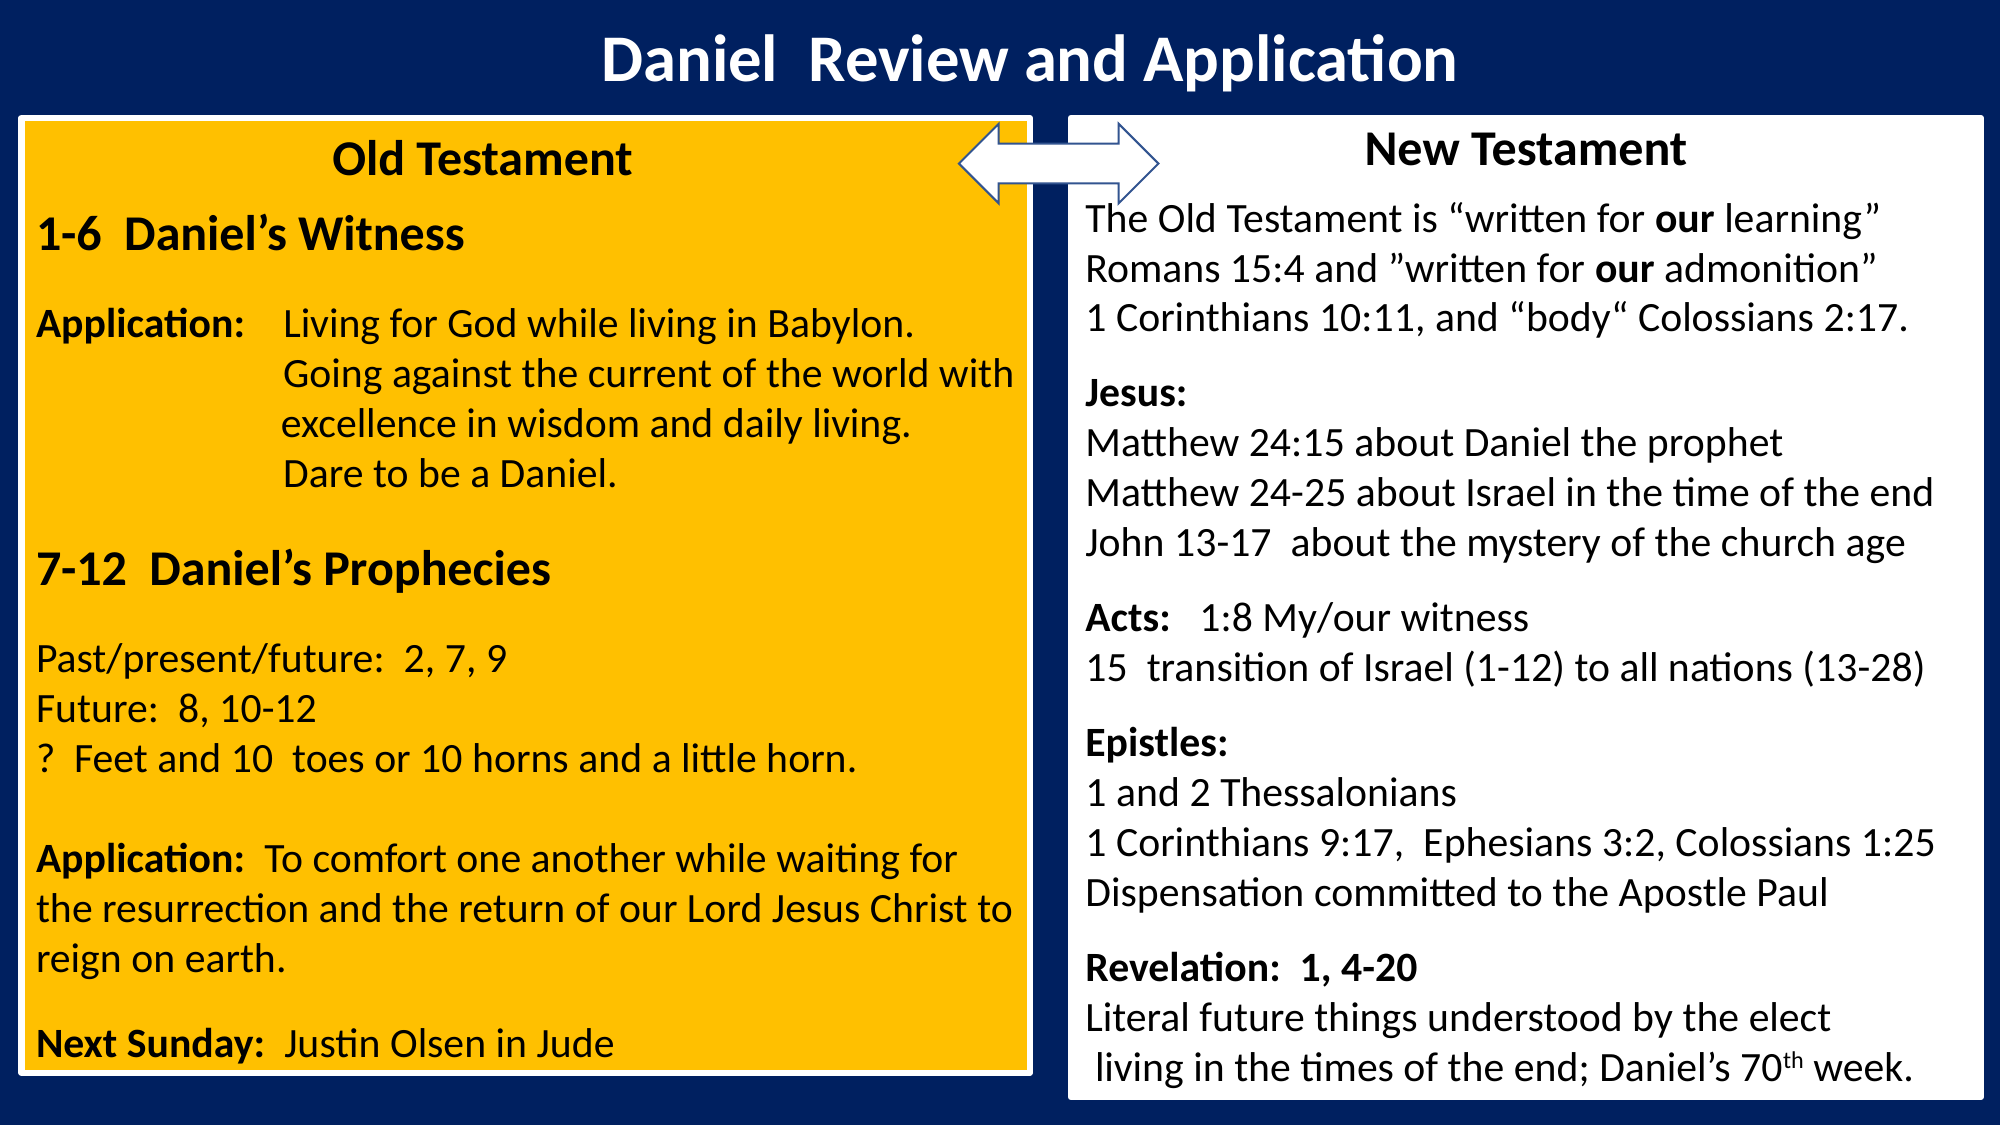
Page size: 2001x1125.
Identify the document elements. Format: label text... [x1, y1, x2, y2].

text_box Old Testament 1-6 Daniel’s Witness Application: Living for God while living in Babylon. Going against the current of the world with excellence in wisdom and daily living. Dare to be a Daniel. 7-12 Daniel’s Prophecies Past/present/future: 2, 7, 9 Future: 8, 10-12 ? Feet and 10 toes or 10 horns and a little horn. Application: To comfort one another while waiting for the resurrection and the return of our Lord Jesus Christ to reign on earth. Next Sunday: Justin Olsen in Jude [21, 118, 1030, 1073]
text_box New Testament The Old Testament is “written for our learning” Romans 15:4 and ”written for our admonition” 1 Corinthians 10:11, and “body“ Colossians 2:17. Jesus: Matthew 24:15 about Daniel the prophet Matthew 24-25 about Israel in the time of the end John 13-17 about the mystery of the church age Acts: 1:8 My/our witness 15 transition of Israel (1-12) to all nations (13-28) Epistles: 1 and 2 Thessalonians 1 Corinthians 9:17, Ephesians 3:2, Colossians 1:25 Dispensation committed to the Apostle Paul Revelation: 1, 4-20 Literal future things understood by the elect living in the times of the end; Daniel’s 70th week. [1070, 118, 1981, 1098]
text_box [957, 121, 1160, 206]
text_box Daniel Review and Application [586, 7, 1645, 103]
slide_number 3 [1412, 1098, 1863, 1103]
